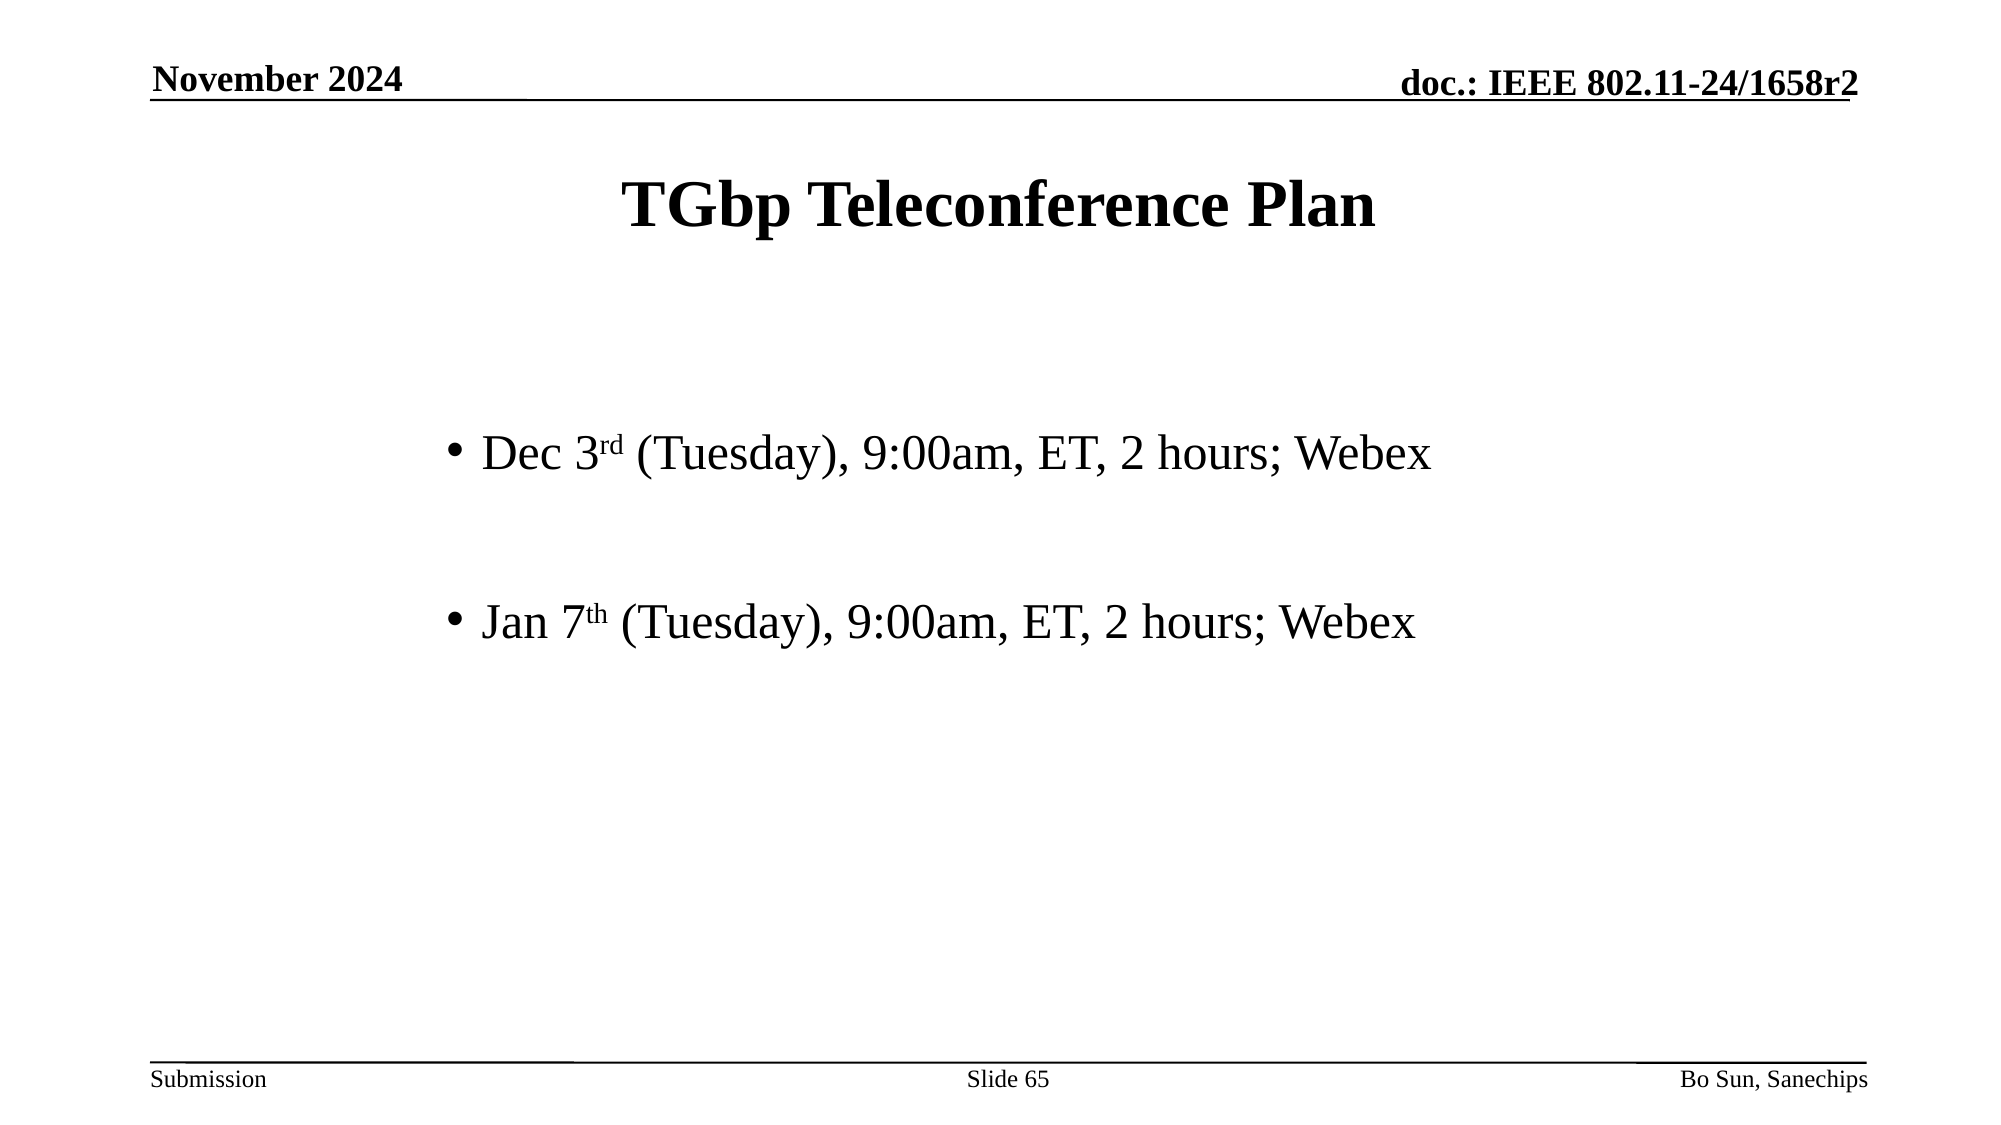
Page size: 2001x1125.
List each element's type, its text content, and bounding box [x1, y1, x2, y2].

text_box Dec 3rd (Tuesday), 9:00am, ET, 2 hours; Webex Jan 7th (Tuesday), 9:00am, ET, 2 hours; Webex [375, 399, 1631, 950]
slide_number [152, 54, 563, 100]
footer Bo Sun, Sanechips [1171, 1061, 1869, 1093]
title TGbp Teleconference Plan [149, 112, 1850, 288]
slide_number Slide 65 [950, 1061, 1067, 1123]
